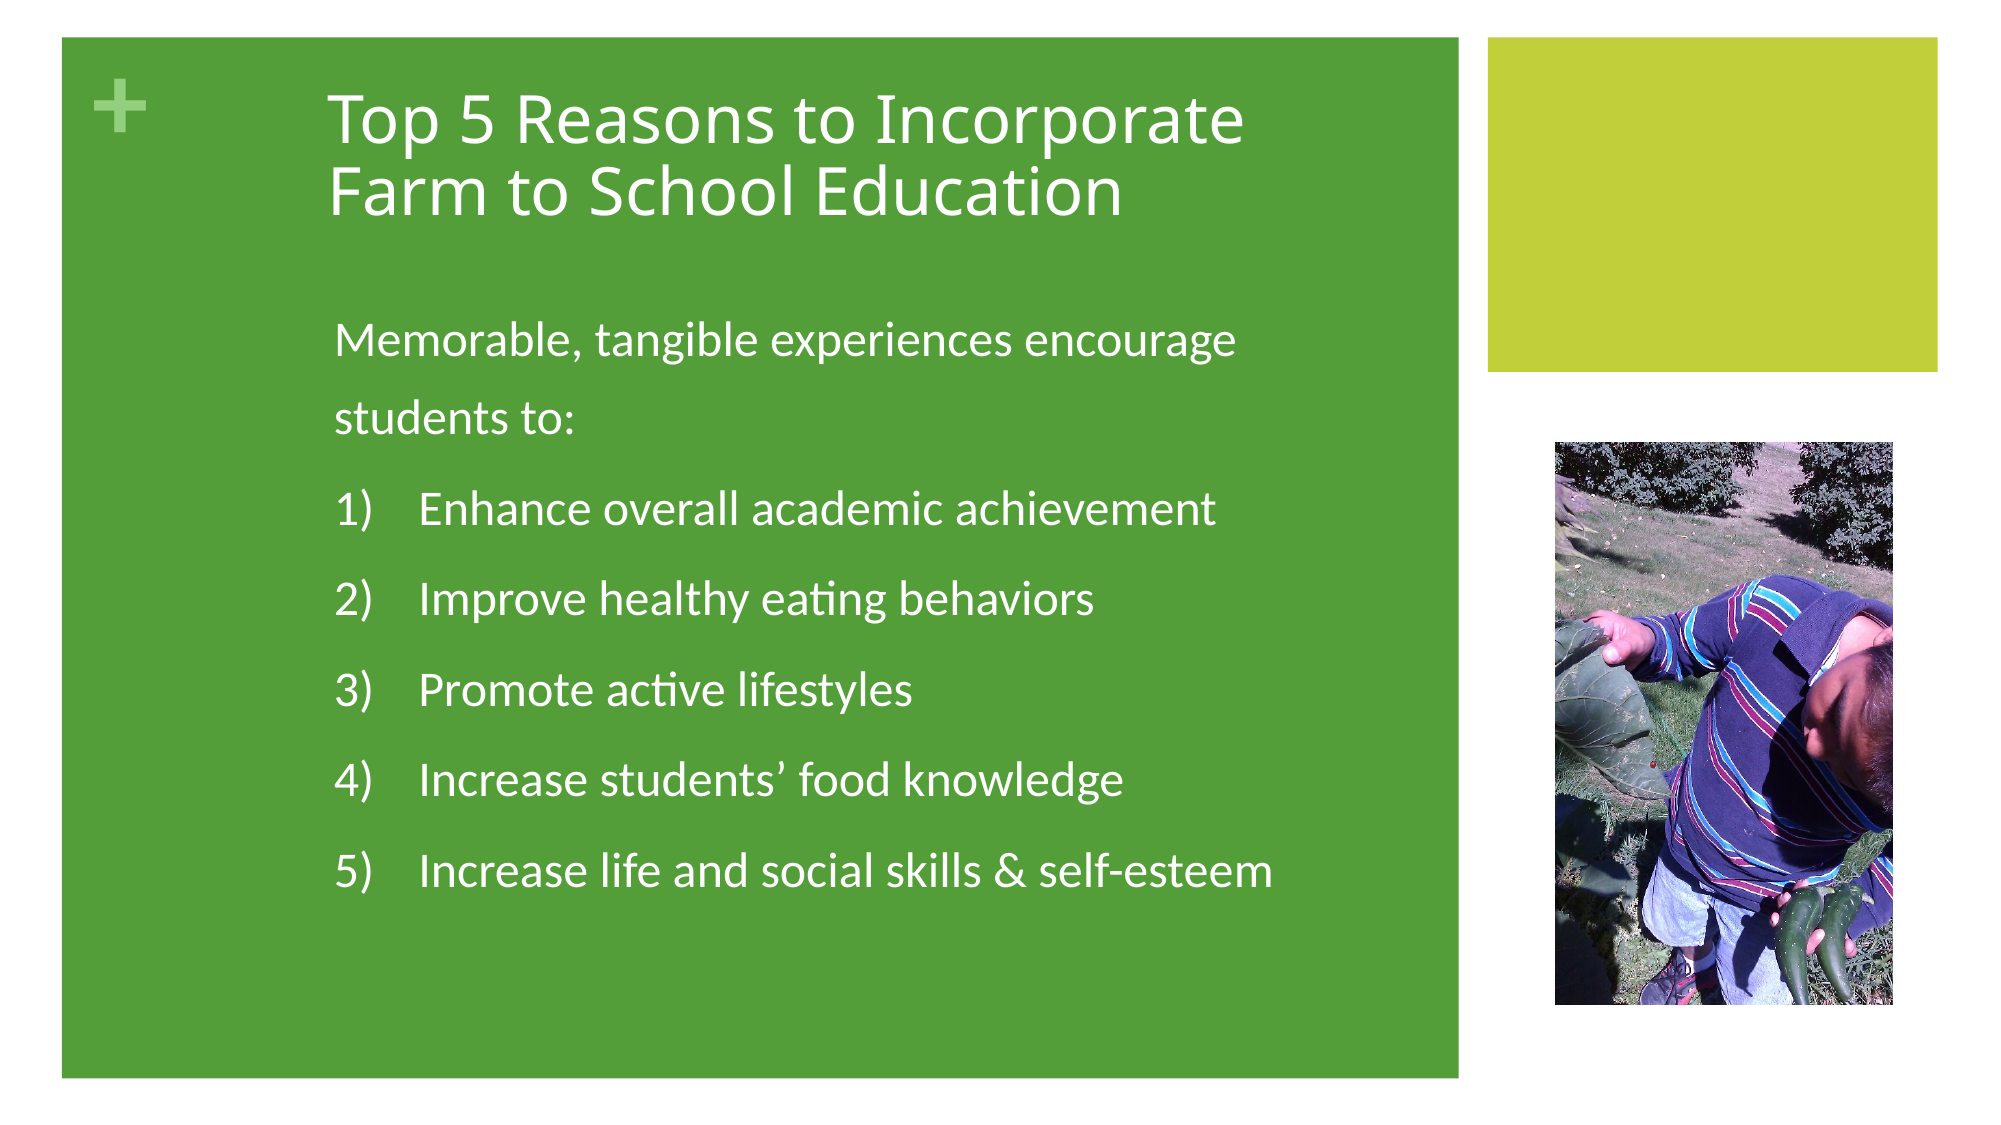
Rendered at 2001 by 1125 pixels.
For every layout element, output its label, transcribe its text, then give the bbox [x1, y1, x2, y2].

picture [1555, 442, 1893, 1005]
list Memorable, tangible experiences encourage students to: Enhance overall academic achievement Improve healthy eating behaviors Promote active lifestyles Increase students’ food knowledge Increase life and social skills & self-esteem [312, 281, 1327, 1005]
title Top 5 Reasons to Incorporate Farm to School Education [312, 55, 1327, 238]
